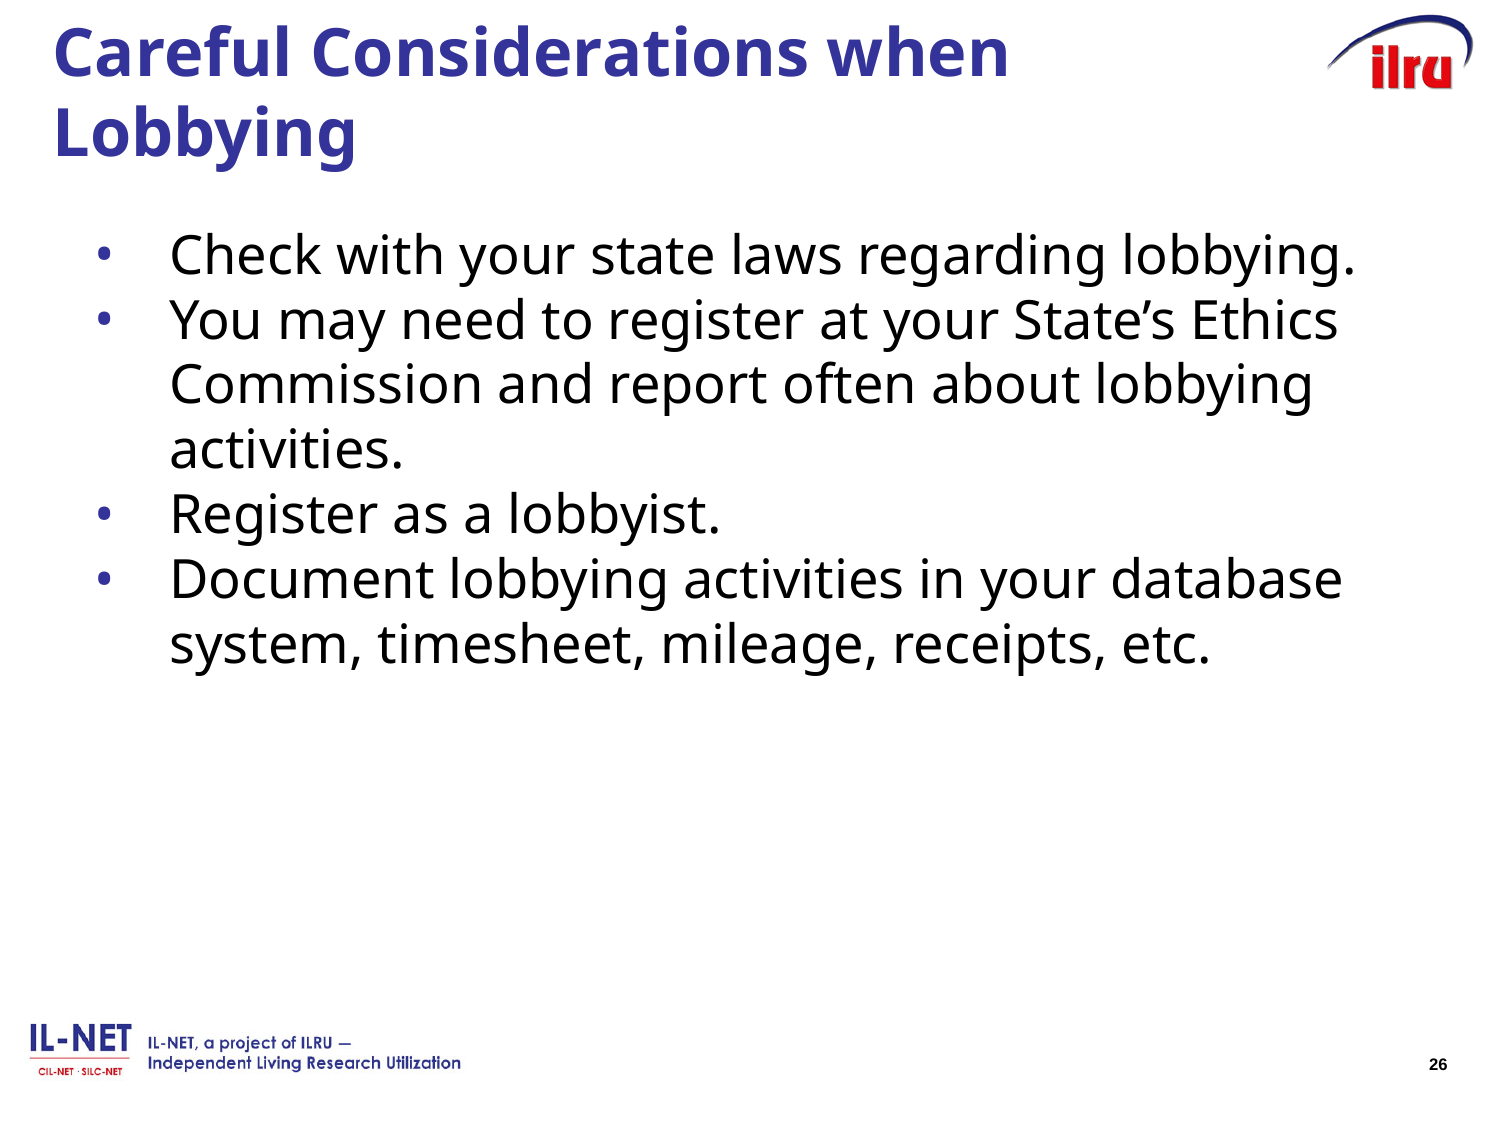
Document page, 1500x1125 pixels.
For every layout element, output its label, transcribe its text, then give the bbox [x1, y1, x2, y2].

picture [1325, 12, 1488, 90]
title Careful Considerations when Lobbying [37, 24, 1325, 155]
picture [12, 1005, 478, 1092]
list Check with your state laws regarding lobbying. You may need to register at your State’s Ethics Commission and report often about lobbying activities. Register as a lobbyist. Document lobbying activities in your database system, timesheet, mileage, receipts, etc. [62, 212, 1438, 1000]
